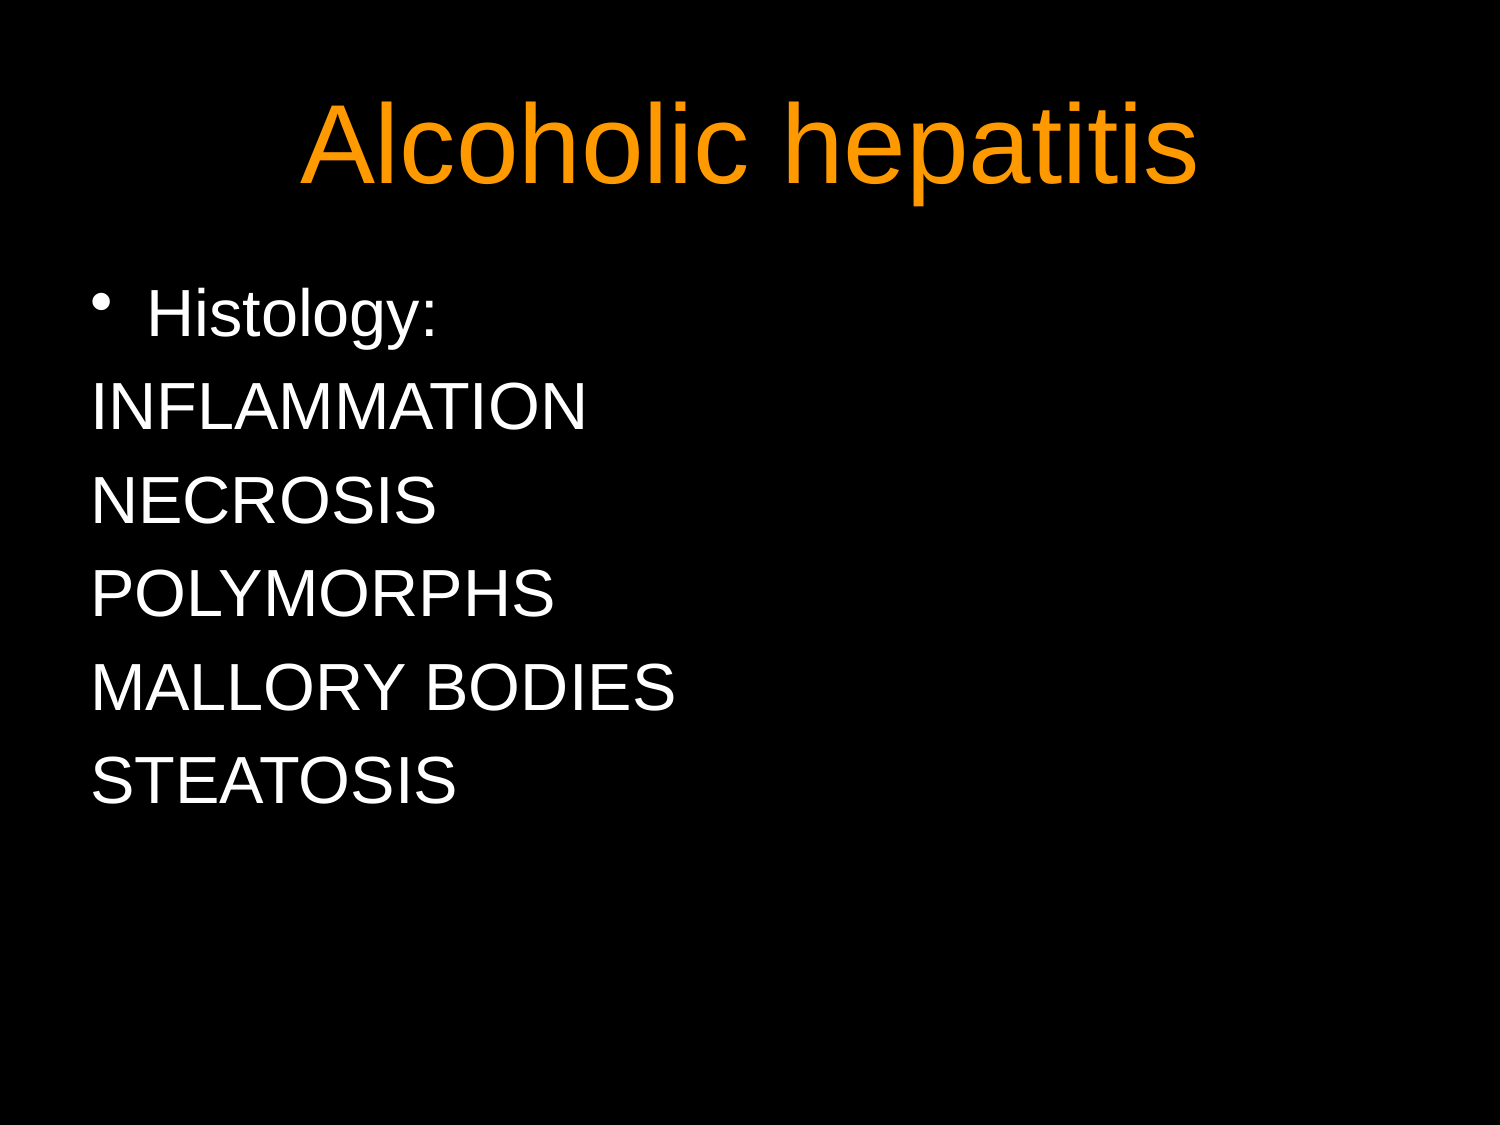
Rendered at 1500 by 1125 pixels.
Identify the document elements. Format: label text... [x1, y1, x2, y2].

title Alcoholic hepatitis [75, 45, 1425, 233]
list Histology: INFLAMMATION NECROSIS POLYMORPHS MALLORY BODIES STEATOSIS [75, 262, 1425, 1005]
